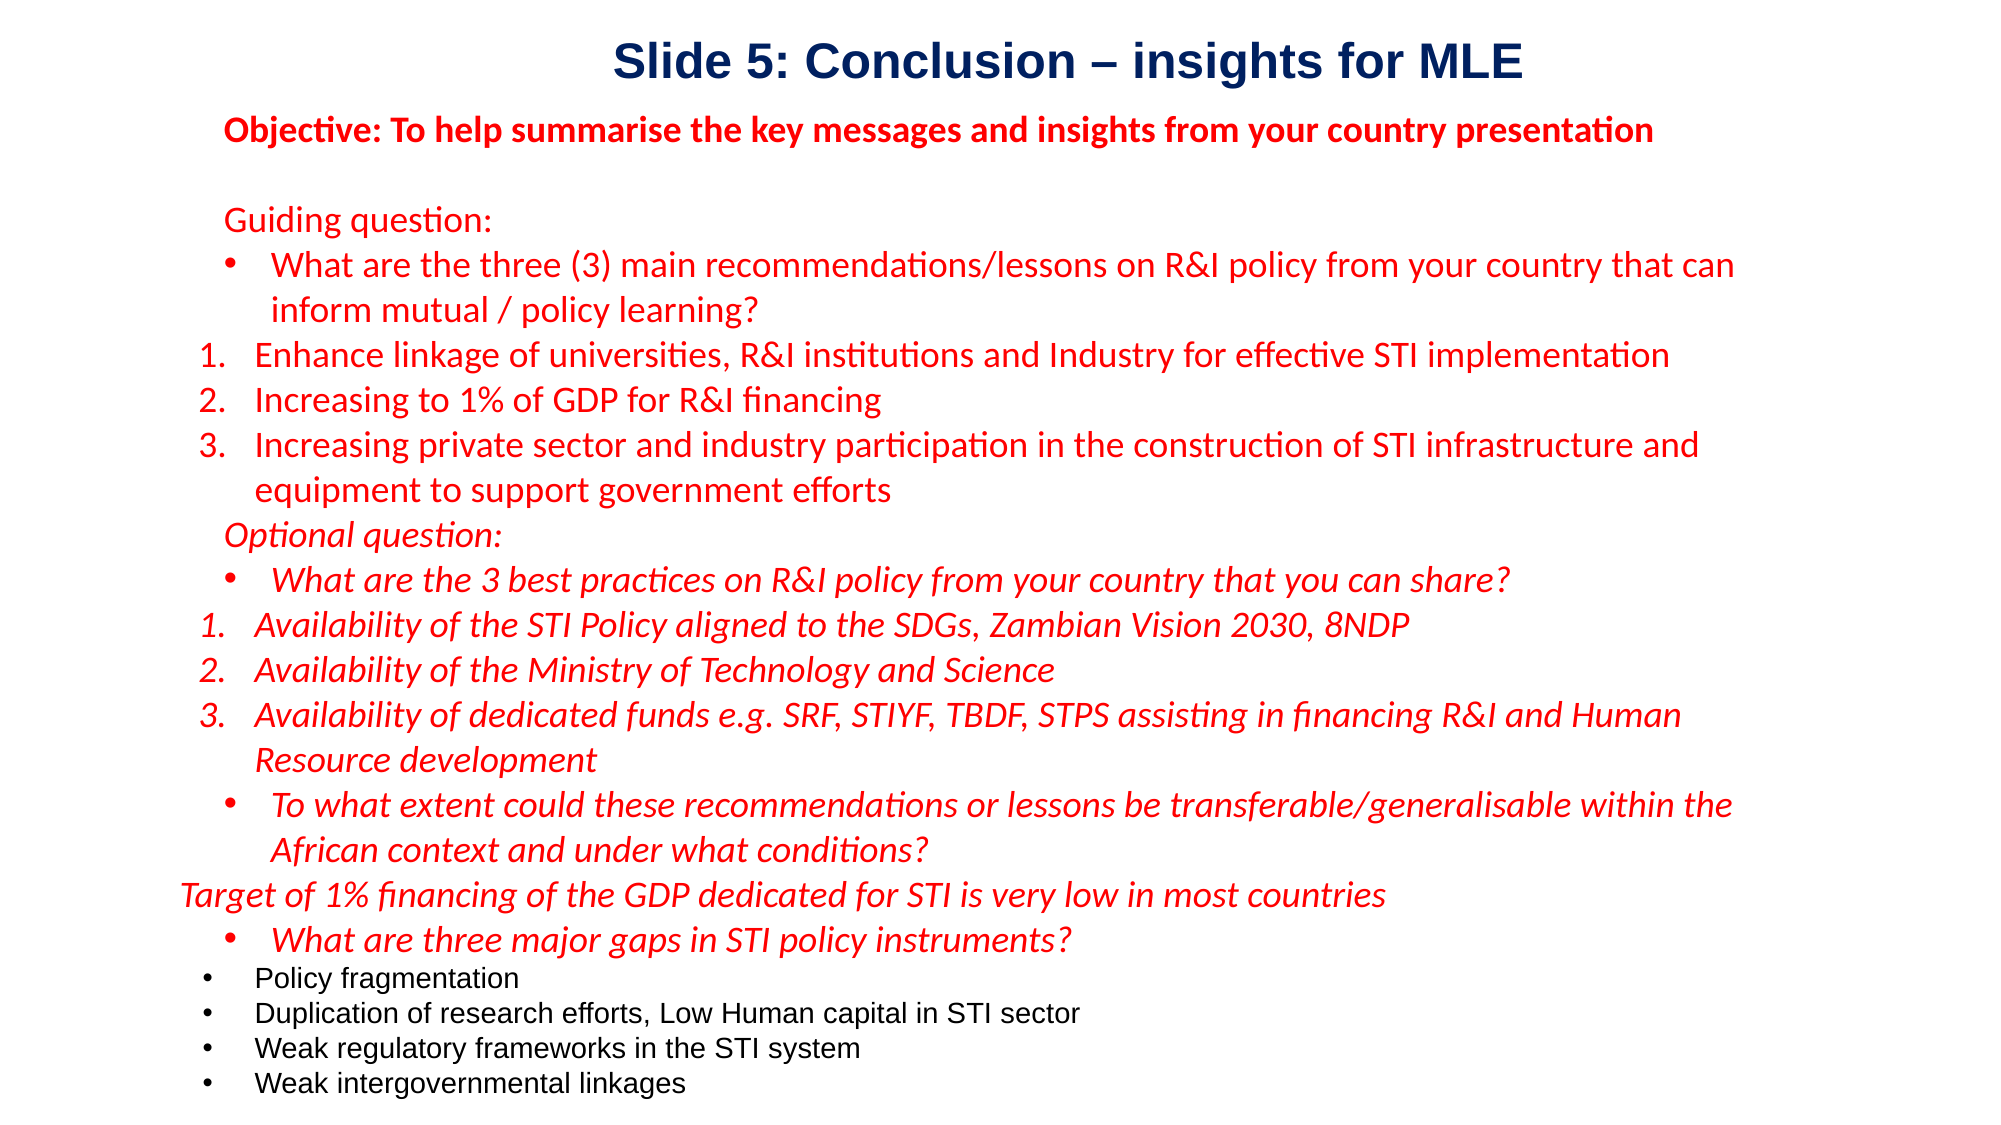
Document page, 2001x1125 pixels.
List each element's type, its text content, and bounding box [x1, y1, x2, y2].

text_box Slide 5: Conclusion – insights for MLE [343, 21, 1795, 97]
text_box Objective: To help summarise the key messages and insights from your country presentation Guiding question: What are the three (3) main recommendations/lessons on R&I policy from your country that can inform mutual / policy learning? Enhance linkage of universities, R&I institutions and Industry for effective STI implementation Increasing to 1% of GDP for R&I financing Increasing private sector and industry participation in the construction of STI infrastructure and equipment to support government efforts Optional question: What are the 3 best practices on R&I policy from your country that you can share? Availability of the STI Policy aligned to the SDGs, Zambian Vision 2030, 8NDP Availability of the Ministry of Technology and Science Availability of dedicated funds e.g. SRF, STIYF, TBDF, STPS assisting in financing R&I and Human Resource development To what extent could these recommendations or lessons be transferable/generalisable within the African context and under what conditions? Target of 1% financing of the GDP dedicated for STI is very low in most countries What are three major gaps in STI policy instruments? Policy fragmentation Duplication of research efforts, Low Human capital in STI sector Weak regulatory frameworks in the STI system Weak intergovernmental linkages [164, 97, 1823, 1108]
